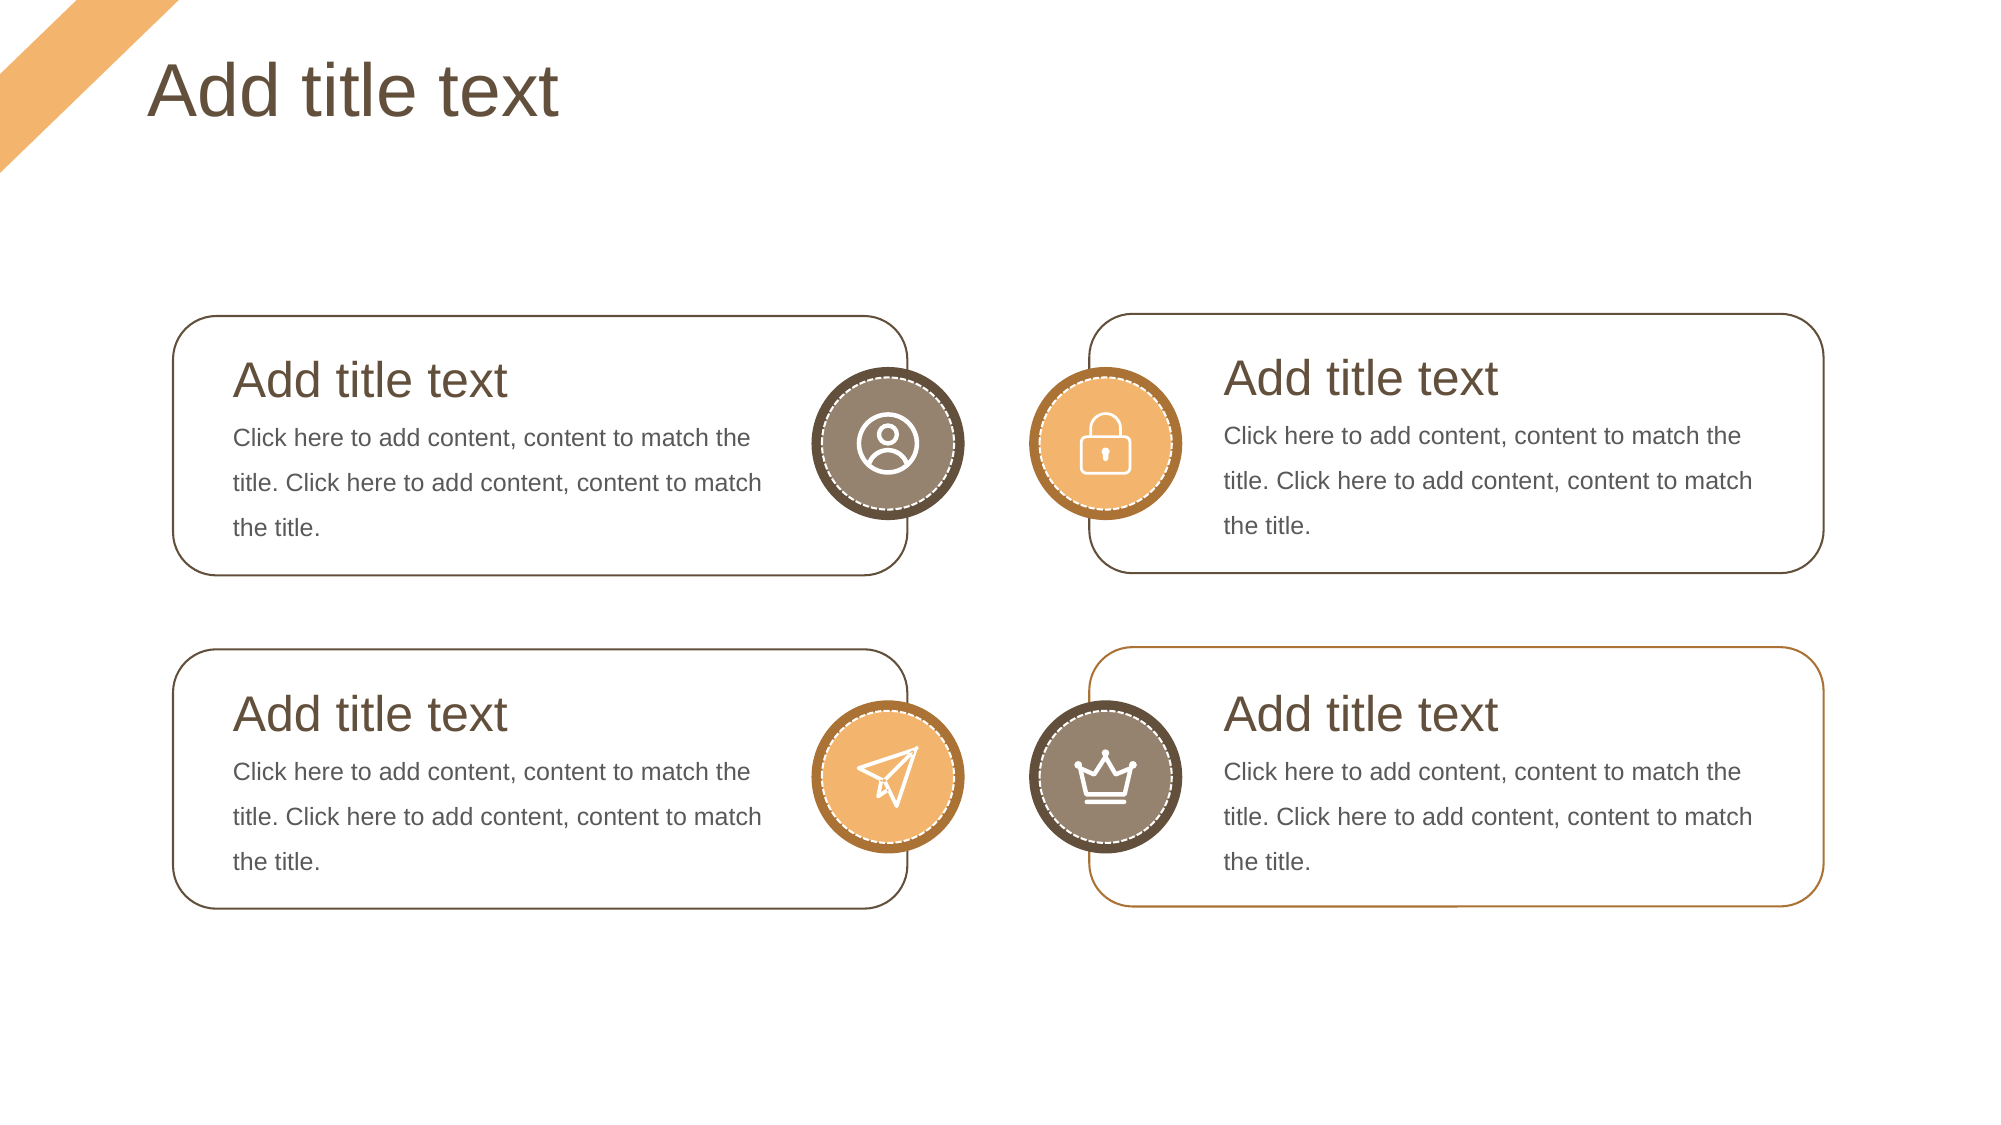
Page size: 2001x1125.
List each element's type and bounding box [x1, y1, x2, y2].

text_box [0, 0, 627, 173]
text_box [172, 313, 1824, 909]
